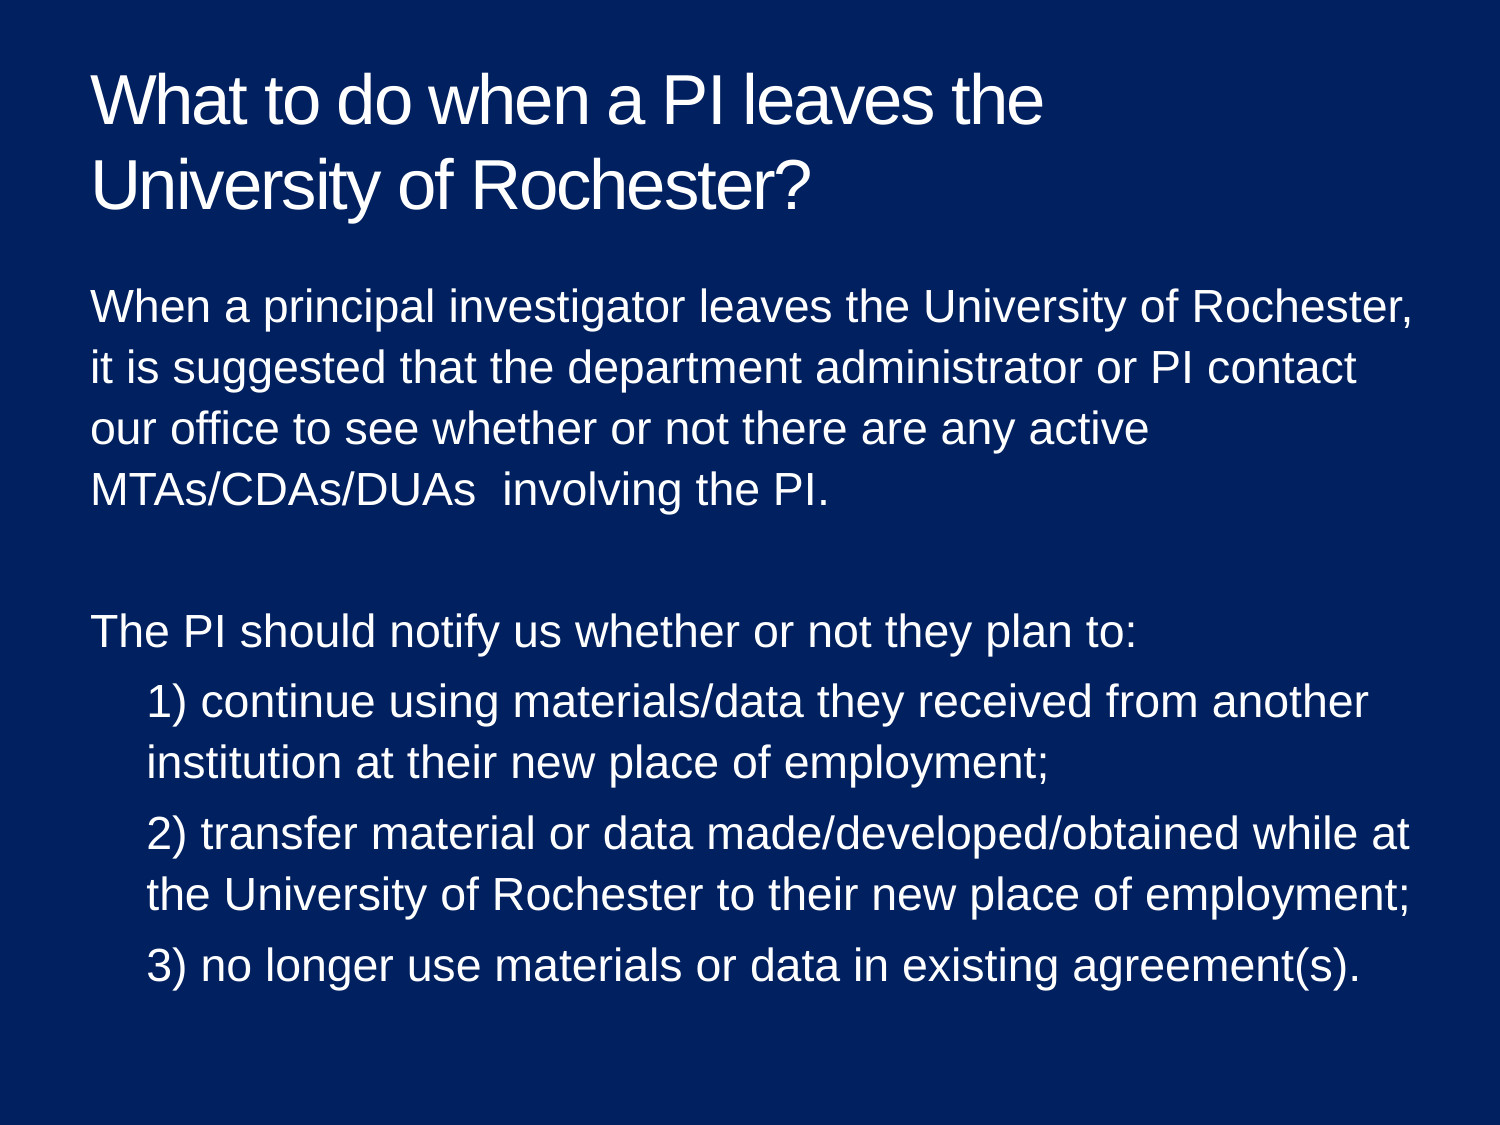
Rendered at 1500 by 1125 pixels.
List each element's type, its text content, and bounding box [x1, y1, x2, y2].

list When a principal investigator leaves the University of Rochester, it is suggested that the department administrator or PI contact our office to see whether or not there are any active MTAs/CDAs/DUAs involving the PI. The PI should notify us whether or not they plan to: 1) continue using materials/data they received from another institution at their new place of employment; 2) transfer material or data made/developed/obtained while at the University of Rochester to their new place of employment; 3) no longer use materials or data in existing agreement(s). [75, 262, 1438, 1050]
title What to do when a PI leaves the University of Rochester? [75, 45, 1325, 233]
